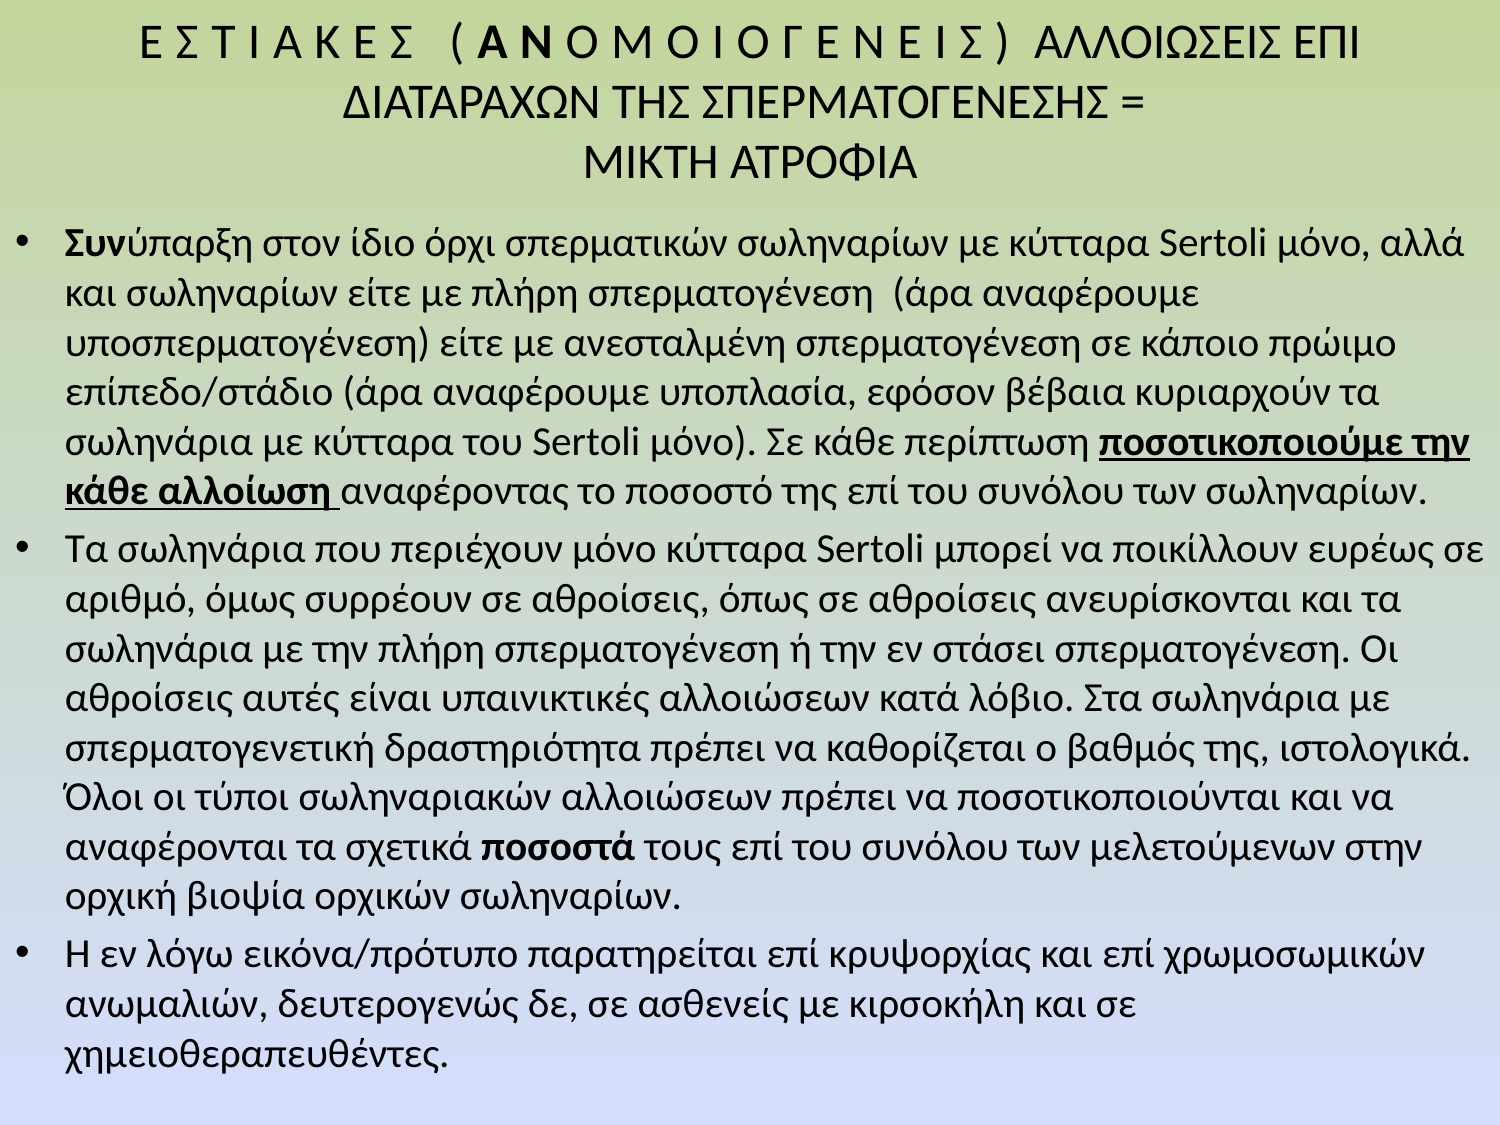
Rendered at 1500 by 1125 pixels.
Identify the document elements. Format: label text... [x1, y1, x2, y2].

list Συνύπαρξη στον ίδιο όρχι σπερματικών σωληναρίων με κύτταρα Sertoli μόνο, αλλά και σωληναρίων είτε με πλήρη σπερματογένεση (άρα αναφέρουμε υποσπερματογένεση) είτε με ανεσταλμένη σπερματογένεση σε κάποιο πρώιμο επίπεδο/στάδιο (άρα αναφέρουμε υποπλασία, εφόσον βέβαια κυριαρχούν τα σωληνάρια με κύτταρα του Sertoli μόνο). Σε κάθε περίπτωση ποσοτικοποιούμε την κάθε αλλοίωση αναφέροντας το ποσοστό της επί του συνόλου των σωληναρίων. Τα σωληνάρια που περιέχουν μόνο κύτταρα Sertoli μπορεί να ποικίλλουν ευρέως σε αριθμό, όμως συρρέουν σε αθροίσεις, όπως σε αθροίσεις ανευρίσκονται και τα σωληνάρια με την πλήρη σπερματογένεση ή την εν στάσει σπερματογένεση. Οι αθροίσεις αυτές είναι υπαινικτικές αλλοιώσεων κατά λόβιο. Στα σωληνάρια με σπερματογενετική δραστηριότητα πρέπει να καθορίζεται ο βαθμός της, ιστολογικά. Όλοι οι τύποι σωληναριακών αλλοιώσεων πρέπει να ποσοτικοποιούνται και να αναφέρονται τα σχετικά ποσοστά τους επί του συνόλου των μελετούμενων στην ορχική βιοψία ορχικών σωληναρίων. Η εν λόγω εικόνα/πρότυπο παρατηρείται επί κρυψορχίας και επί χρωμοσωμικών ανωμαλιών, δευτερογενώς δε, σε ασθενείς με κιρσοκήλη και σε χημειοθεραπευθέντες. [0, 208, 1500, 1125]
title ΕΣΤΙΑΚΕΣ (ΑΝΟΜΟΙΟΓΕΝΕΙΣ) ΑΛΛΟΙΩΣΕΙΣ ΕΠΙ ΔΙΑΤΑΡΑΧΩΝ ΤΗΣ ΣΠΕΡΜΑΤΟΓΕΝΕΣΗΣ = ΜΙΚΤΗ ΑΤΡΟΦΙΑ [75, 0, 1425, 197]
